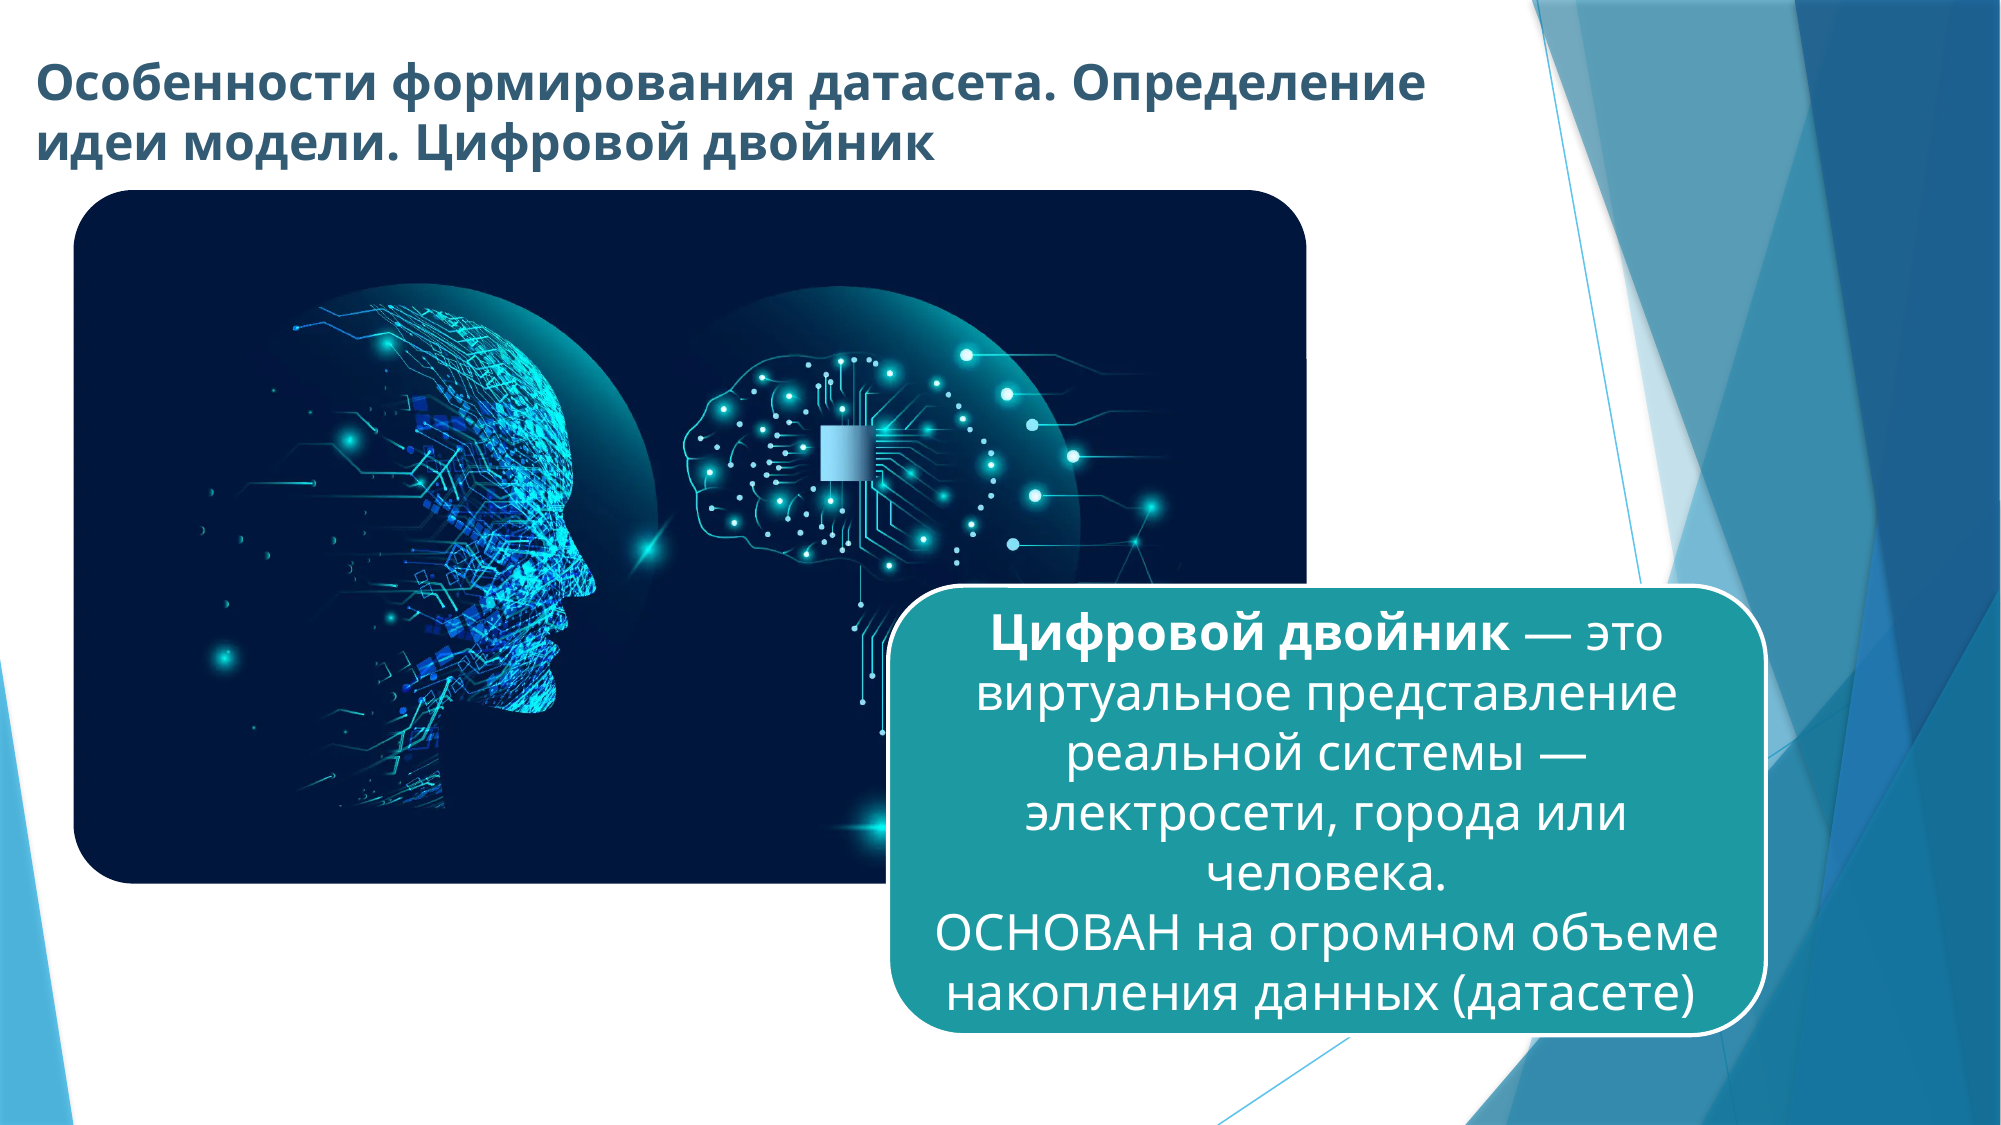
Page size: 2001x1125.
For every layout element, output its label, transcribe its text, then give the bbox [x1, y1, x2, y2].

text_box Цифровой двойник — это виртуальное представление реальной системы — электросети, города или человека. ОСНОВАН на огромном объеме накопления данных (датасете) [885, 583, 1768, 1038]
picture [72, 189, 1308, 885]
text_box Особенности формирования датасета. Определение идеи модели. Цифровой двойник [20, 43, 1520, 178]
